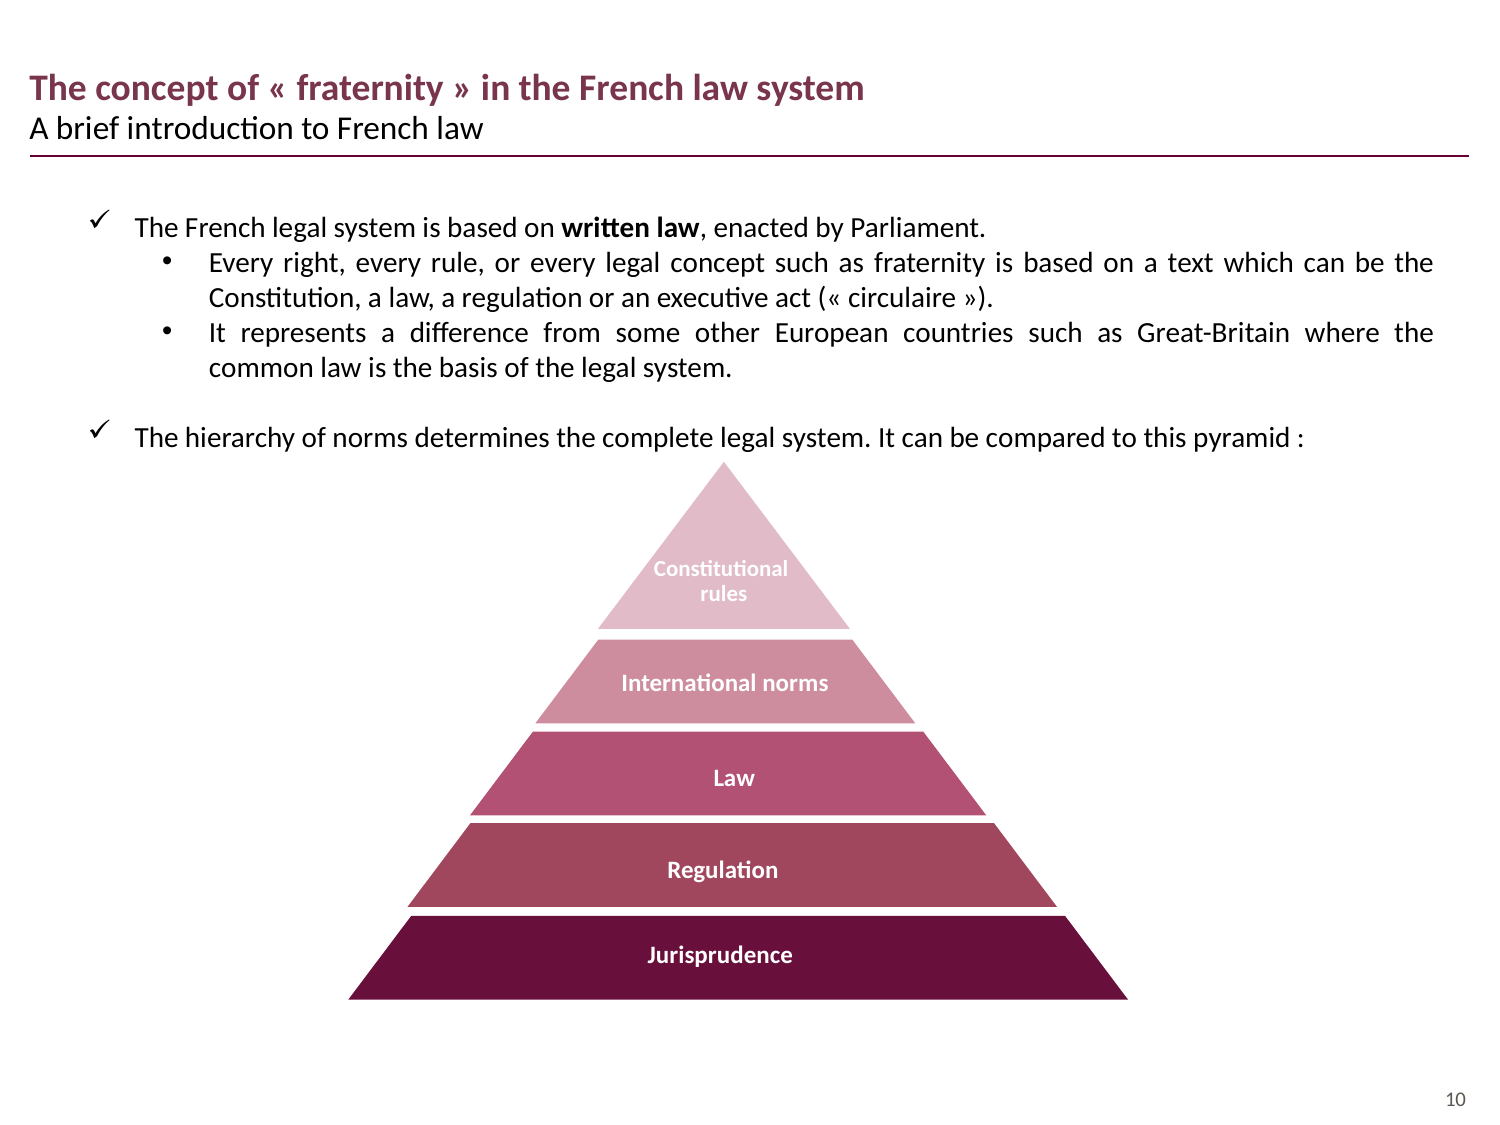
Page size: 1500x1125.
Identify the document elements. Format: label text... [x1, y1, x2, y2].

list A brief introduction to French law [29, 104, 1470, 153]
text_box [348, 461, 1129, 1000]
title The concept of « fraternity » in the French law system [29, 55, 1470, 104]
text_box The French legal system is based on written law, enacted by Parliament. Every right, every rule, or every legal concept such as fraternity is based on a text which can be the Constitution, a law, a regulation or an executive act (« circulaire »). It represents a difference from some other European countries such as Great-Britain where the common law is the basis of the legal system. The hierarchy of norms determines the complete legal system. It can be compared to this pyramid : [29, 208, 1436, 965]
